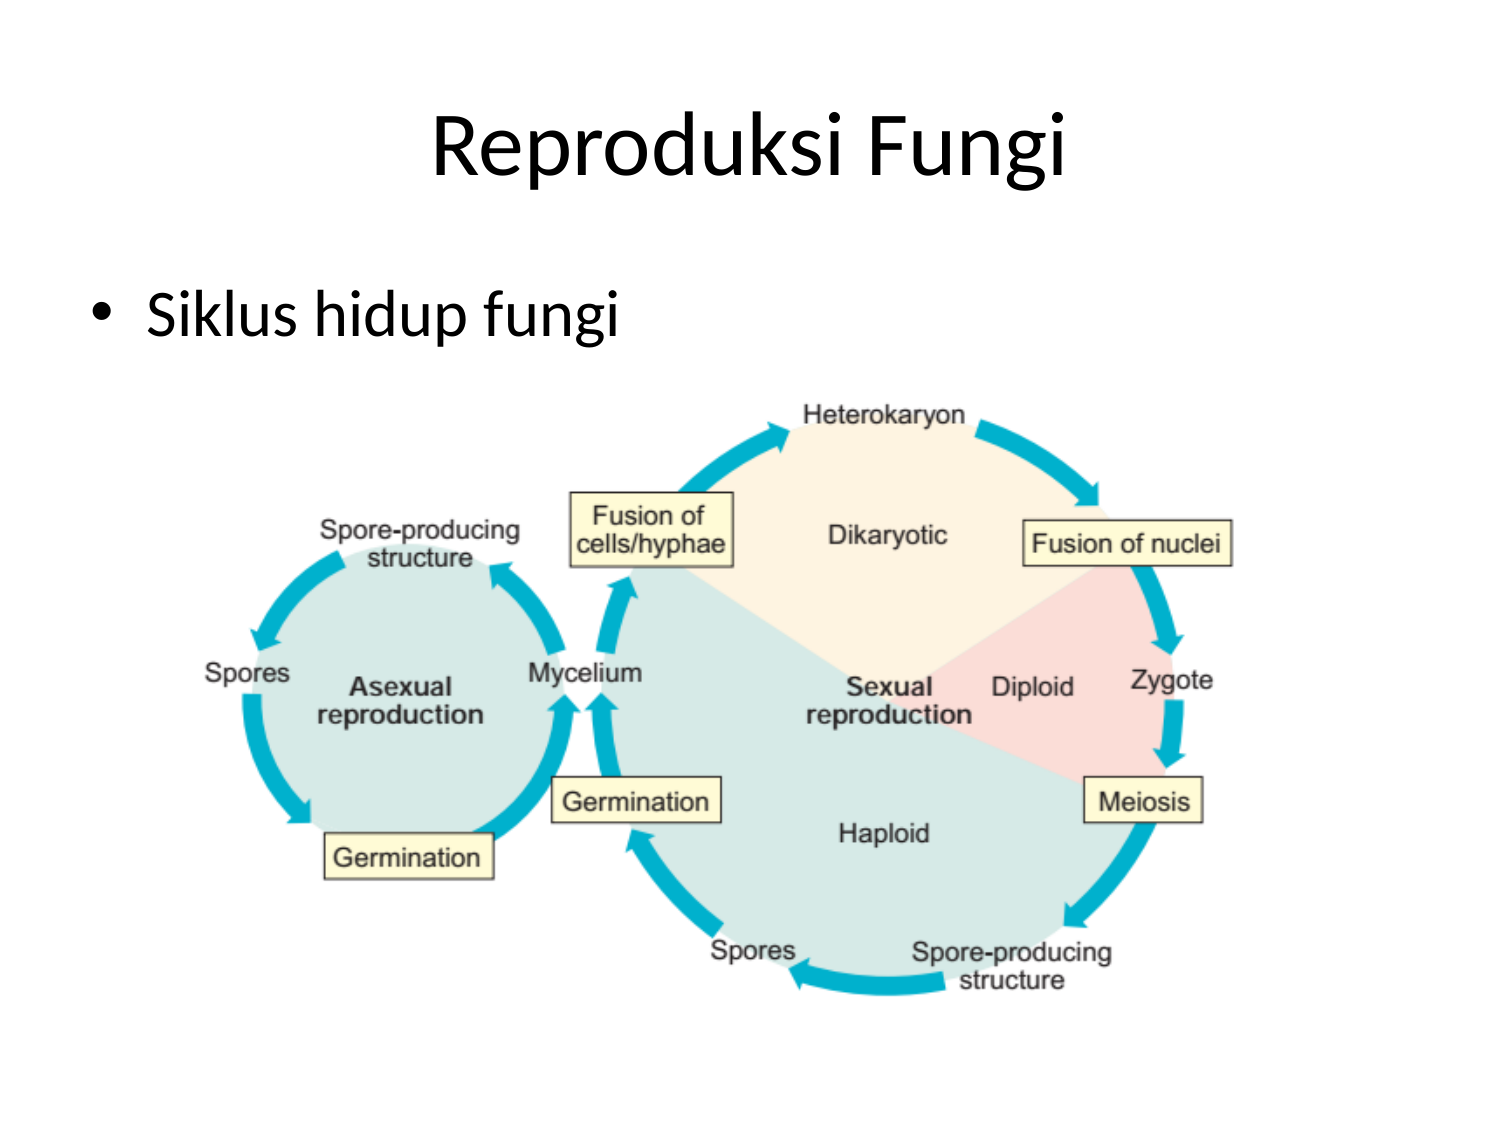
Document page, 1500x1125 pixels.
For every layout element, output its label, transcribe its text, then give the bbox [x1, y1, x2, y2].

picture [174, 382, 1281, 1006]
list Siklus hidup fungi [75, 262, 1425, 1005]
title Reproduksi Fungi [75, 45, 1425, 233]
